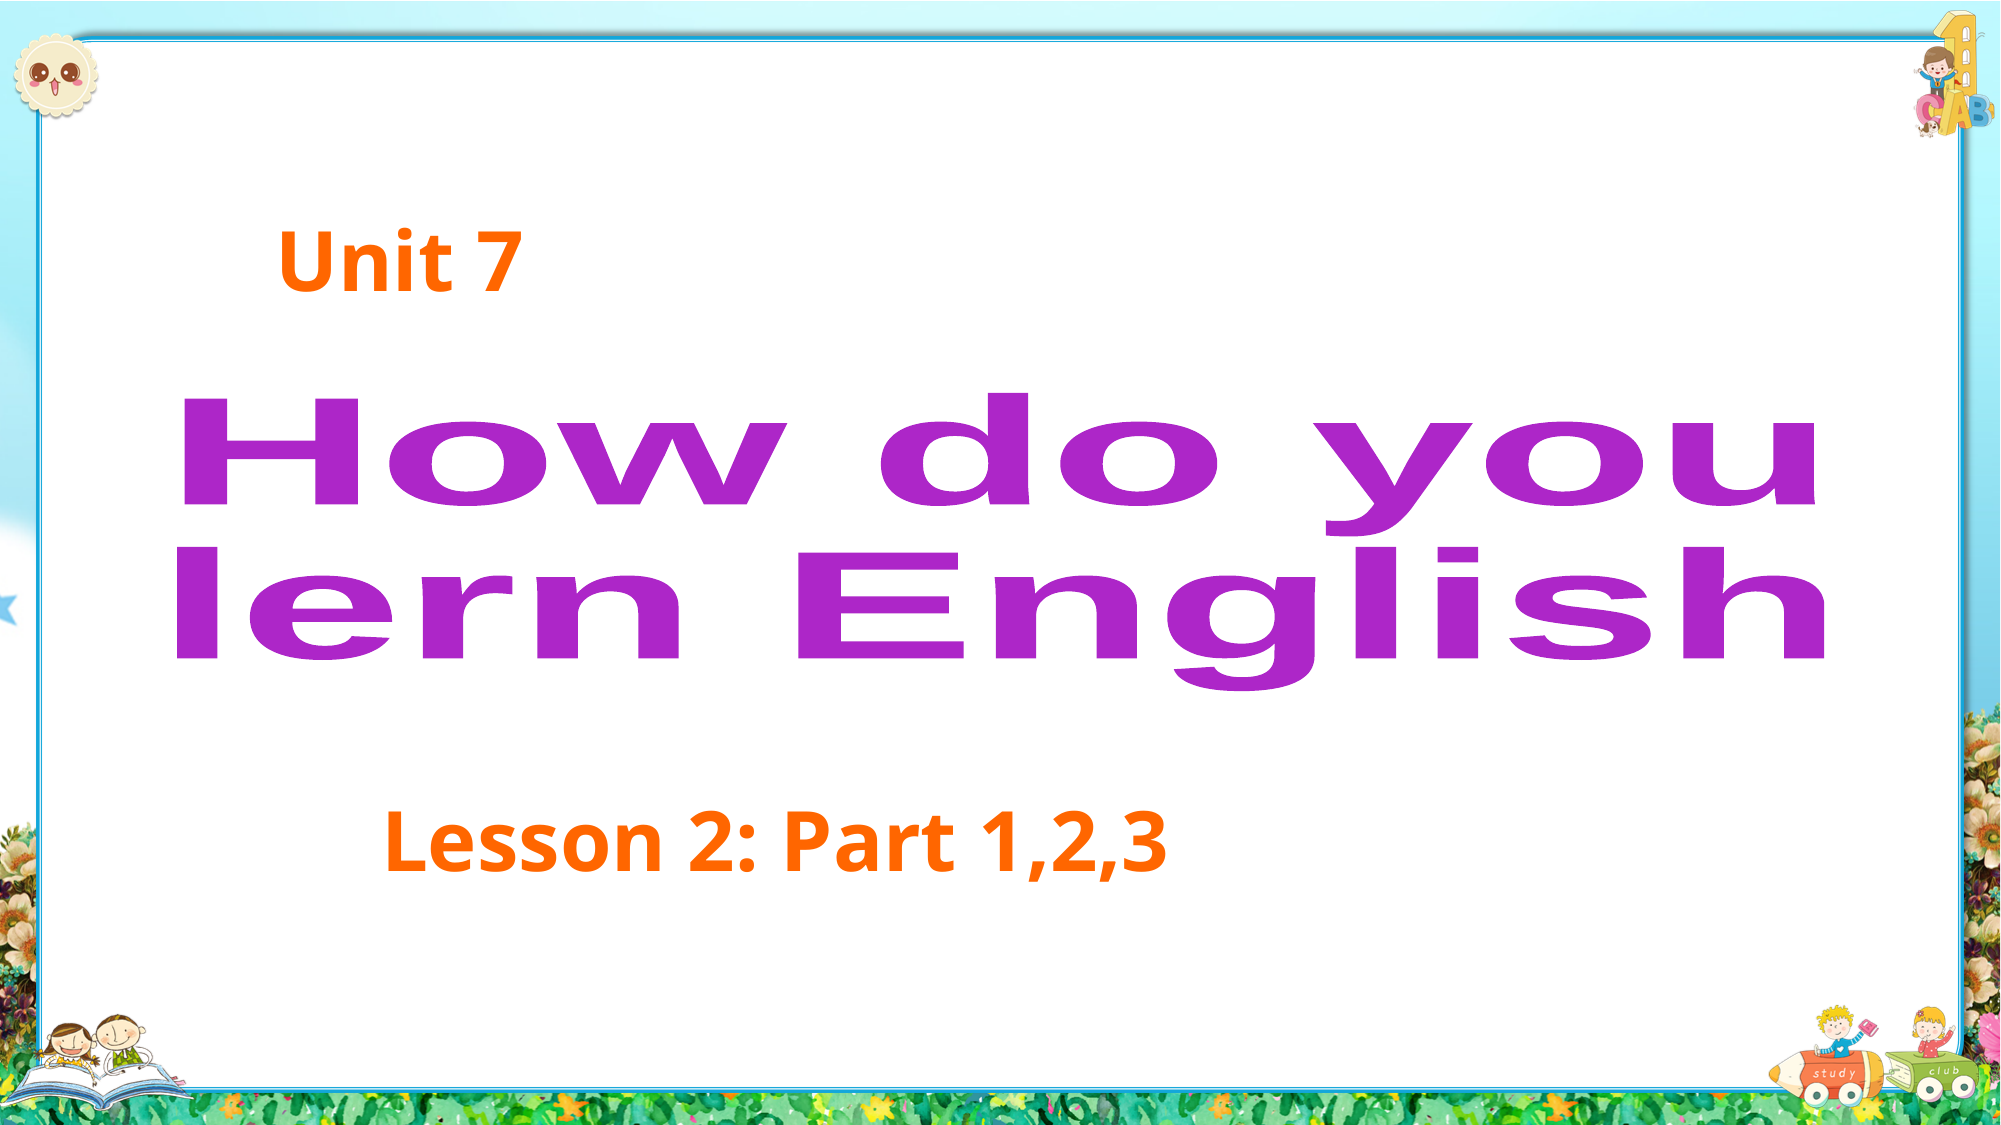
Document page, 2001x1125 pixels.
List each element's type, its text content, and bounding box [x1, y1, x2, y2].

picture [0, 0, 2001, 1125]
text_box Lesson 2: Part 1,2,3 [366, 780, 1341, 896]
text_box Unit 7 [260, 200, 539, 316]
